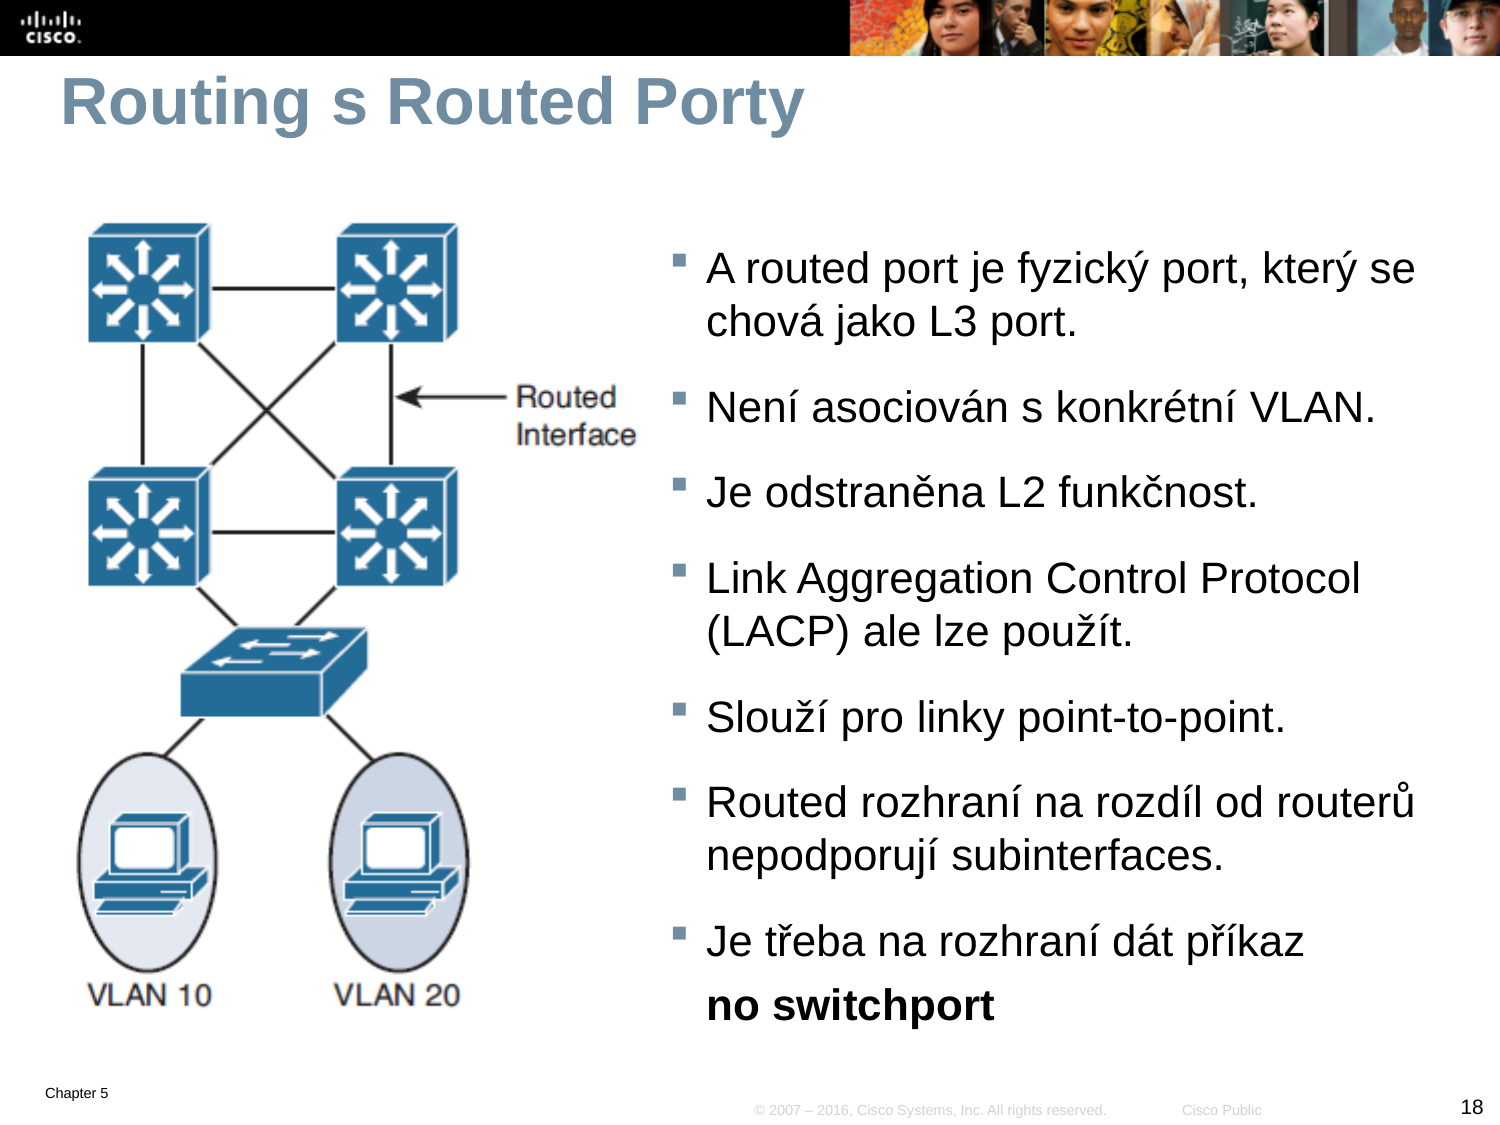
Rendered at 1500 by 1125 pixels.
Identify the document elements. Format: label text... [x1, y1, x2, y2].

title Routing s Routed Porty [45, 59, 1444, 182]
list A routed port je fyzický port, který se chová jako L3 port. Není asociován s konkrétní VLAN. Je odstraněna L2 funkčnost. Link Aggregation Control Protocol (LACP) ale lze použít. Slouží pro linky point-to-point. Routed rozhraní na rozdíl od routerů nepodporují subinterfaces. Je třeba na rozhraní dát příkaz no switchport [662, 232, 1481, 1037]
picture [0, 0, 1500, 56]
picture [45, 193, 657, 1037]
